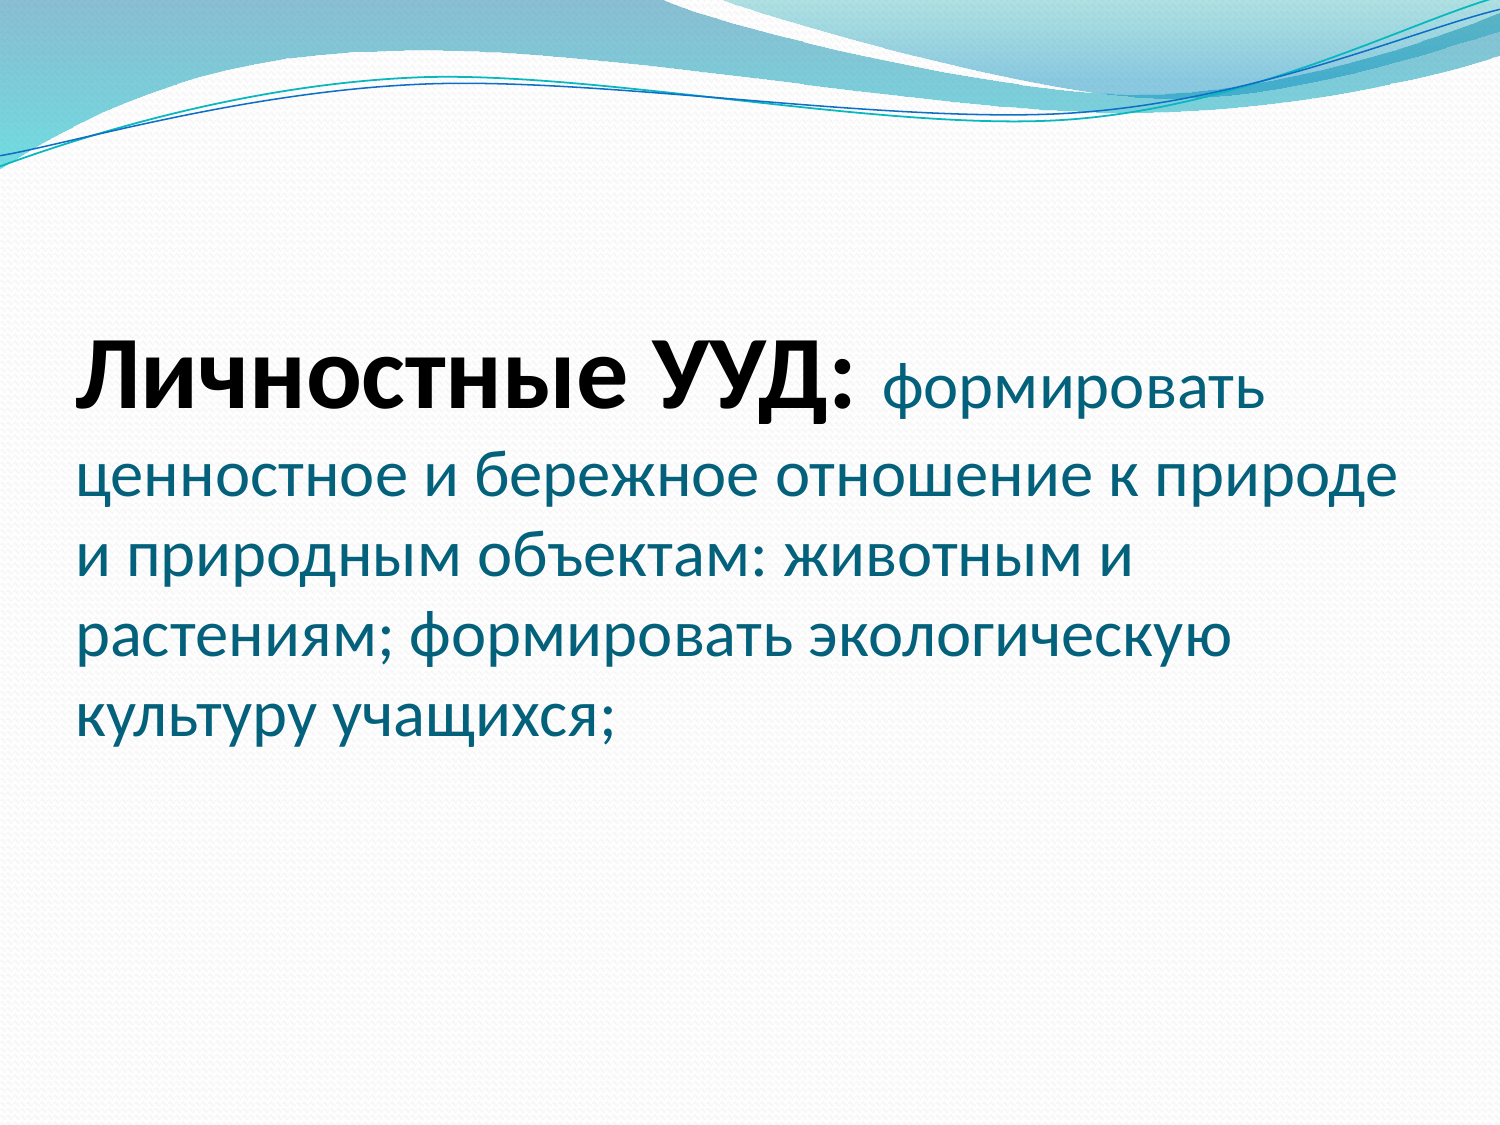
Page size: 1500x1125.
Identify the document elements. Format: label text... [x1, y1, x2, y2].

title Личностные УУД: формировать ценностное и бережное отношение к природе и природным объектам: животным и растениям; формировать экологическую культуру учащихся; [75, 105, 1438, 750]
